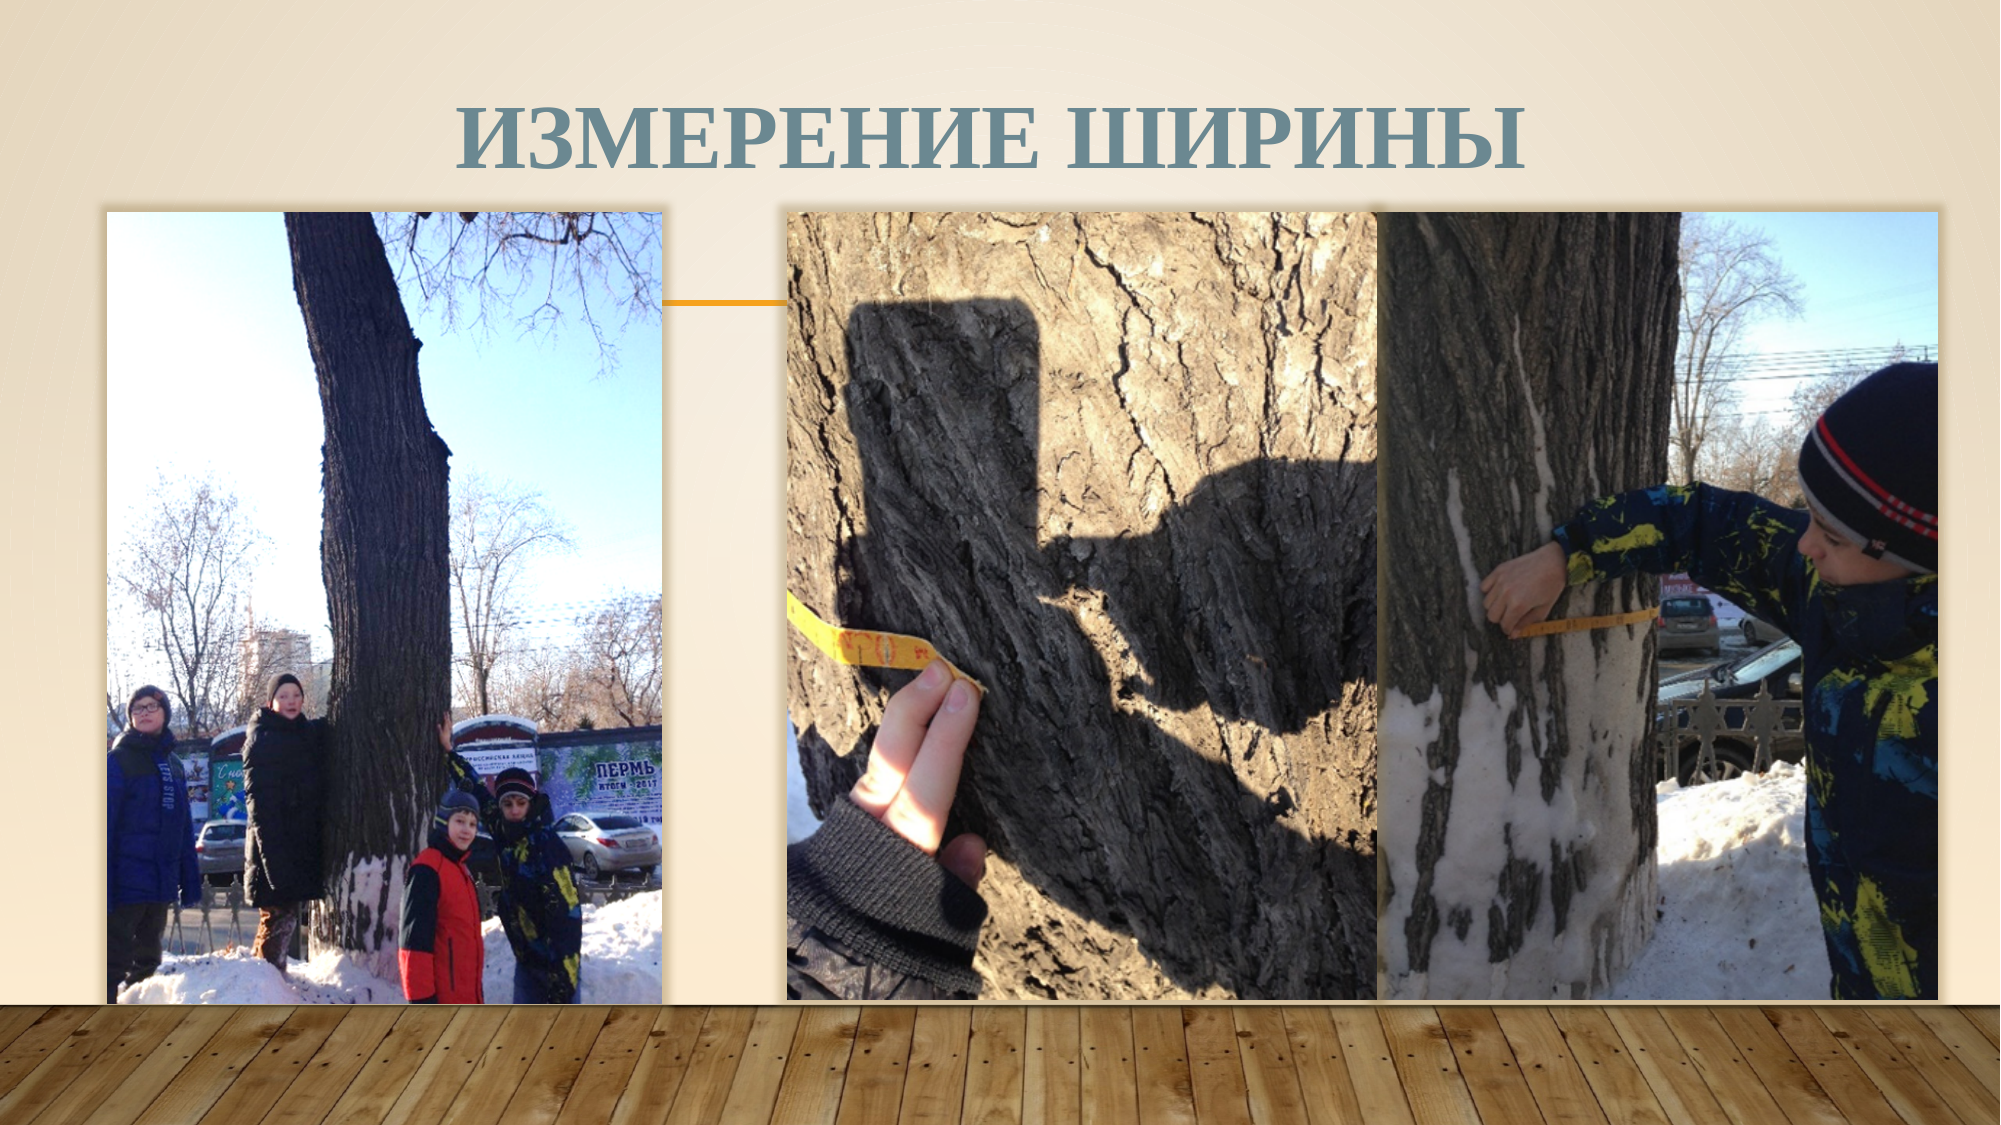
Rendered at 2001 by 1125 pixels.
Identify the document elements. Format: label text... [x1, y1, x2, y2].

picture [786, 212, 1938, 1000]
picture [107, 212, 662, 1004]
picture [0, 1005, 2000, 1125]
title ИЗМЕРЕНИЕ ШИРИНЫ [107, 81, 1875, 249]
